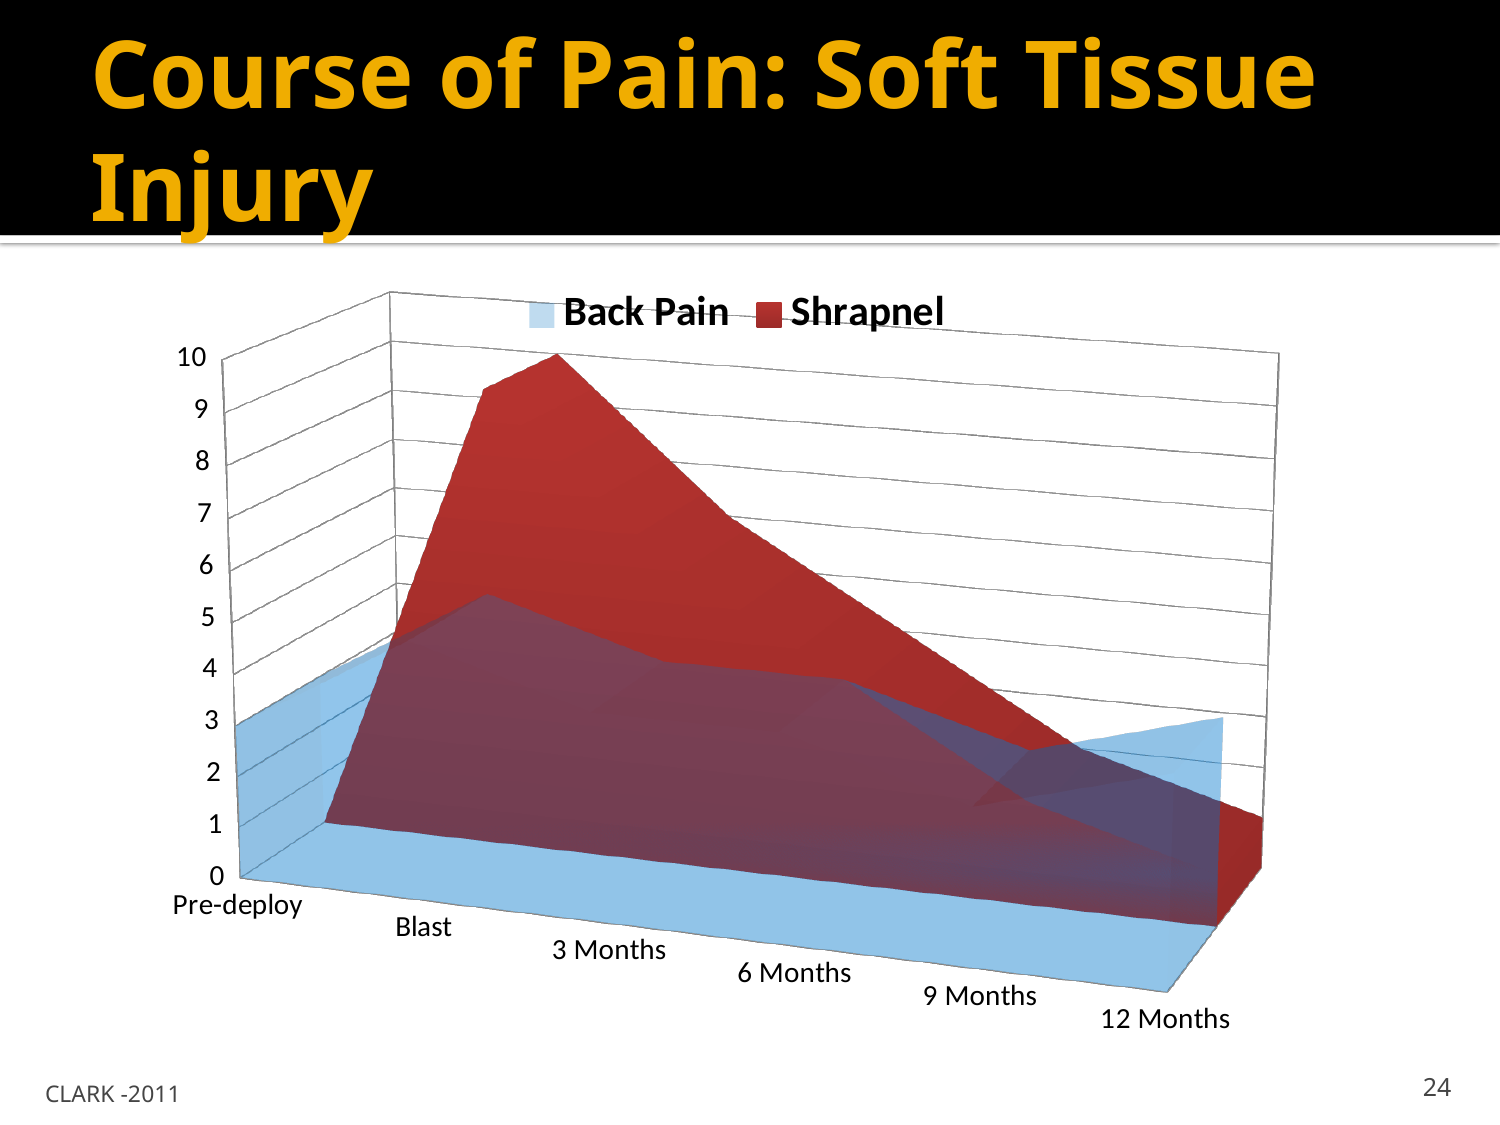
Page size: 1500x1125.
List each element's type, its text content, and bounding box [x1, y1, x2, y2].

slide_number 24 [1345, 1062, 1467, 1108]
footer CLARK -2011 [37, 1062, 942, 1108]
chart [74, 274, 1400, 1063]
title Course of Pain: Soft Tissue Injury [75, 24, 1425, 231]
